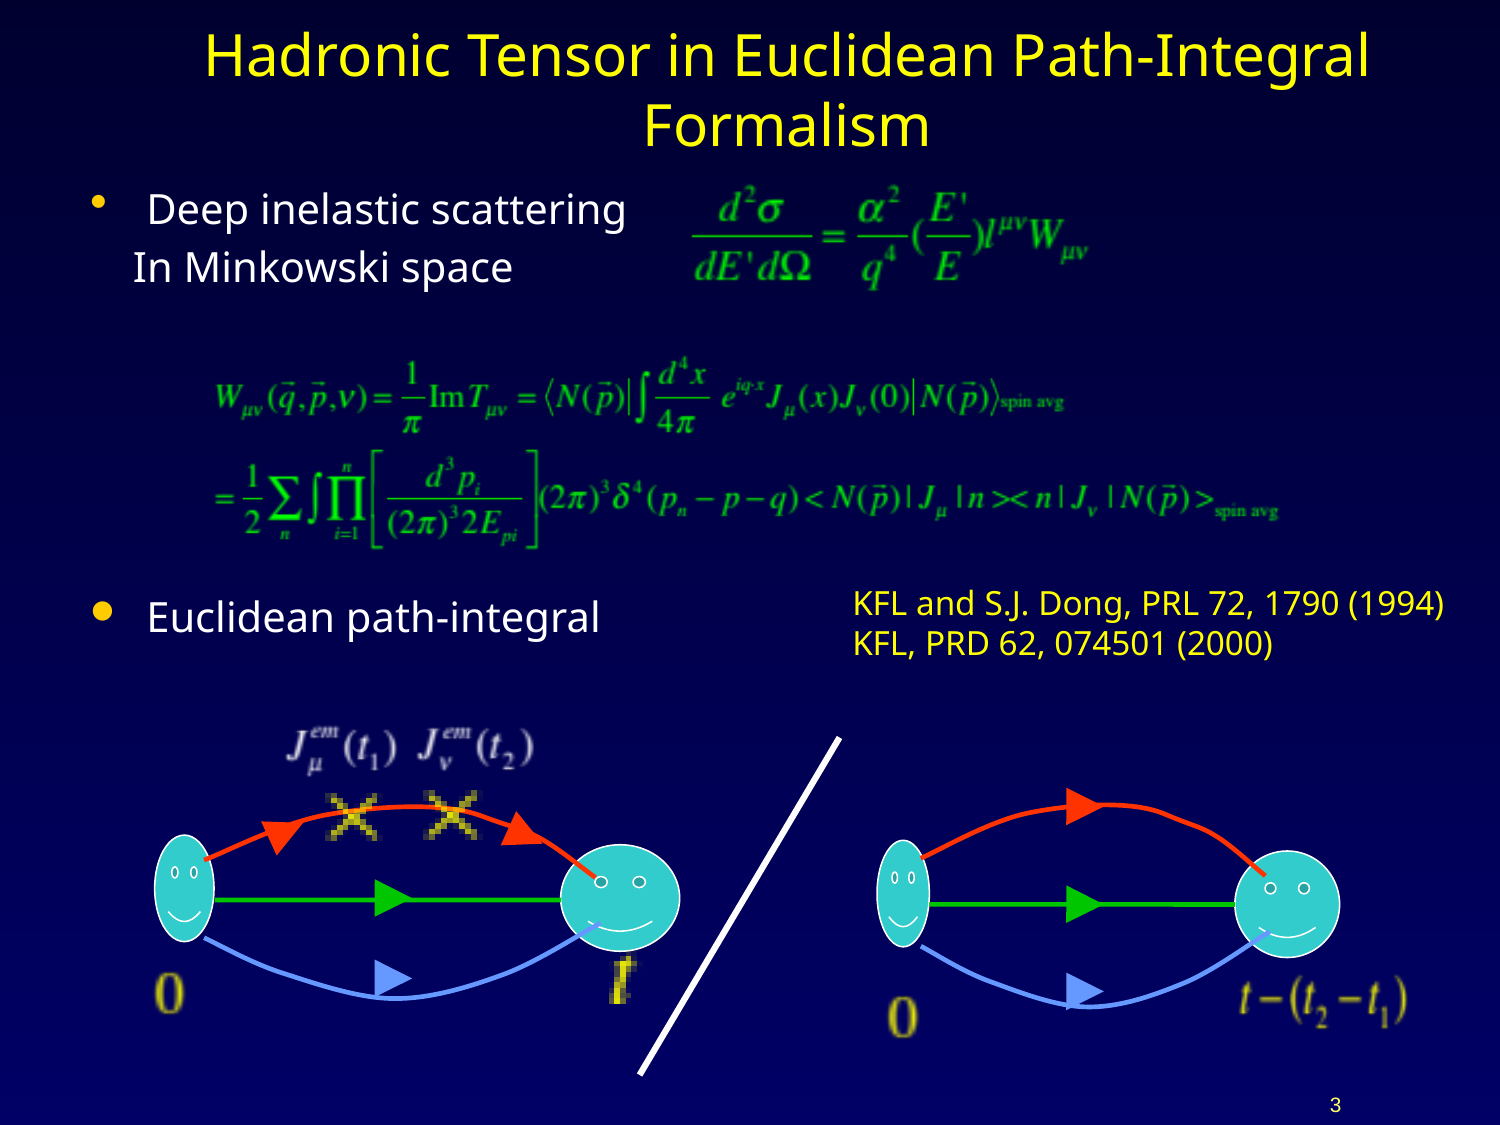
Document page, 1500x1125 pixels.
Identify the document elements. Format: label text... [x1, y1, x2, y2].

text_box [149, 712, 1412, 1076]
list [212, 349, 1282, 553]
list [687, 174, 1094, 295]
list Deep inelastic scattering In Minkowski space Euclidean path-integral [74, 174, 1451, 1038]
title Hadronic Tensor in Euclidean Path-Integral Formalism [74, 24, 1500, 153]
text_box KFL and S.J. Dong, PRL 72, 1790 (1994) KFL, PRD 62, 074501 (2000) [837, 574, 1500, 670]
